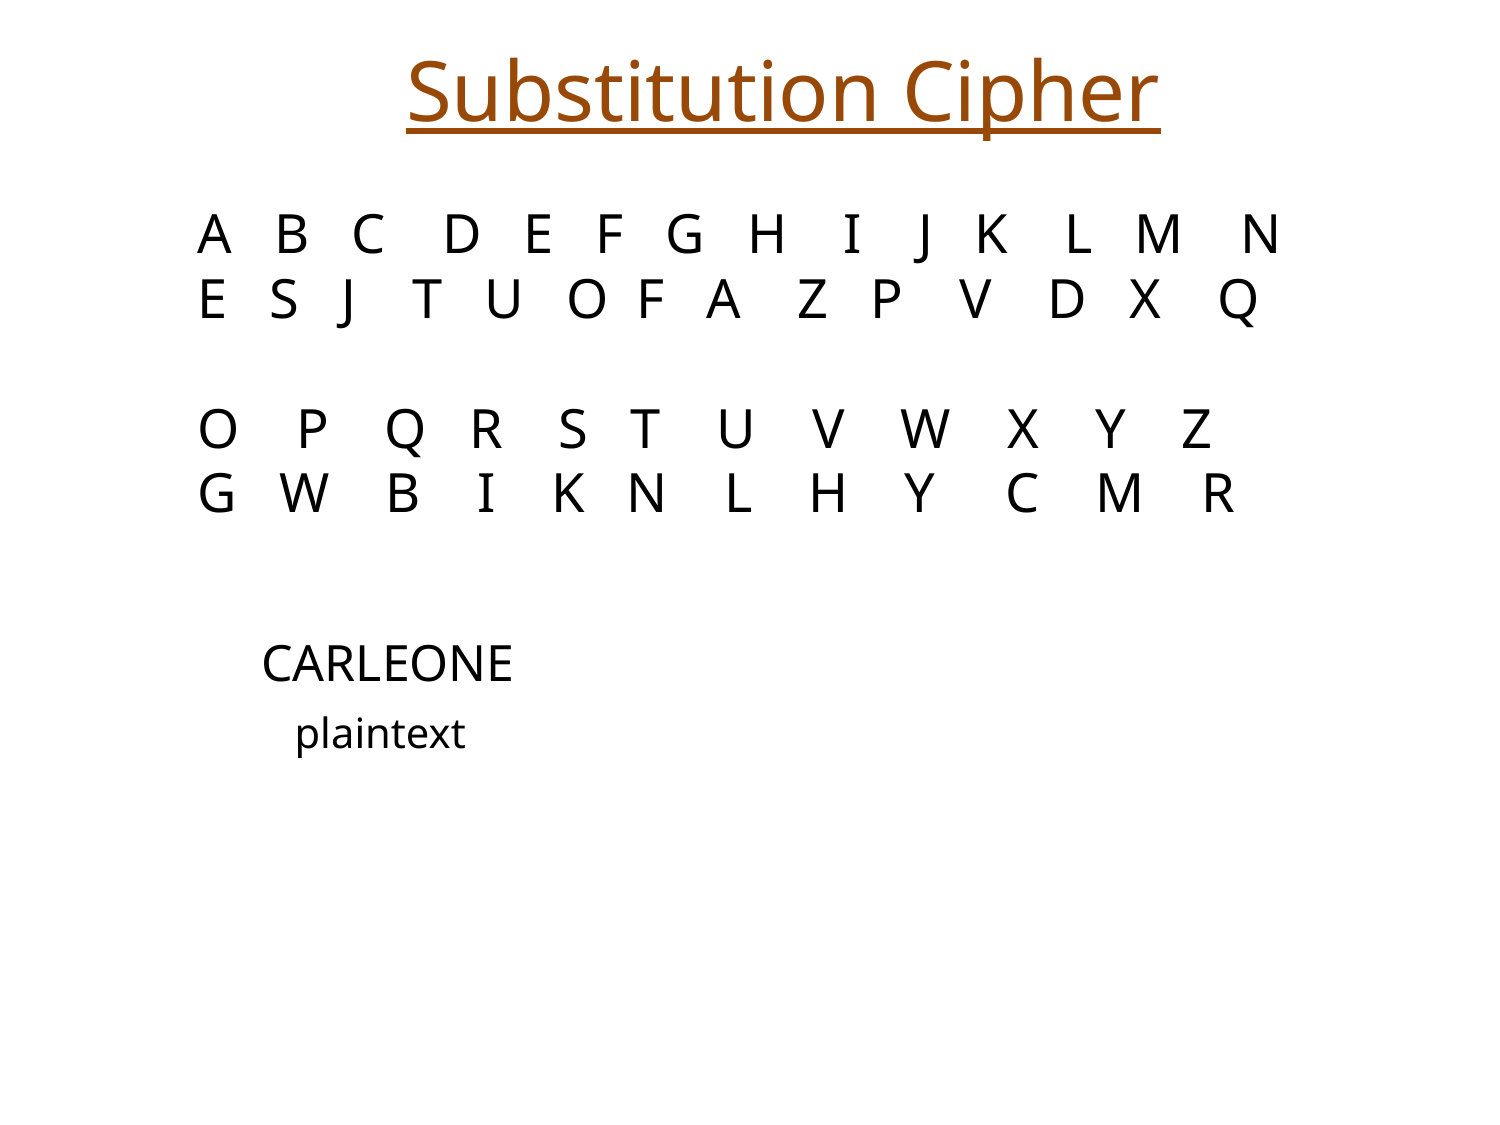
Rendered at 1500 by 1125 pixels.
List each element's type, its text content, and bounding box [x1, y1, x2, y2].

text_box A B C D E F G H I J K L M N E S J T U O F A Z P V D X Q O P Q R S T U V W X Y Z G W B I K N L H Y C M R [183, 191, 1331, 532]
text_box Substitution Cipher [244, 30, 1323, 146]
text_box plaintext [279, 699, 481, 765]
text_box CARLEONE [246, 623, 530, 699]
